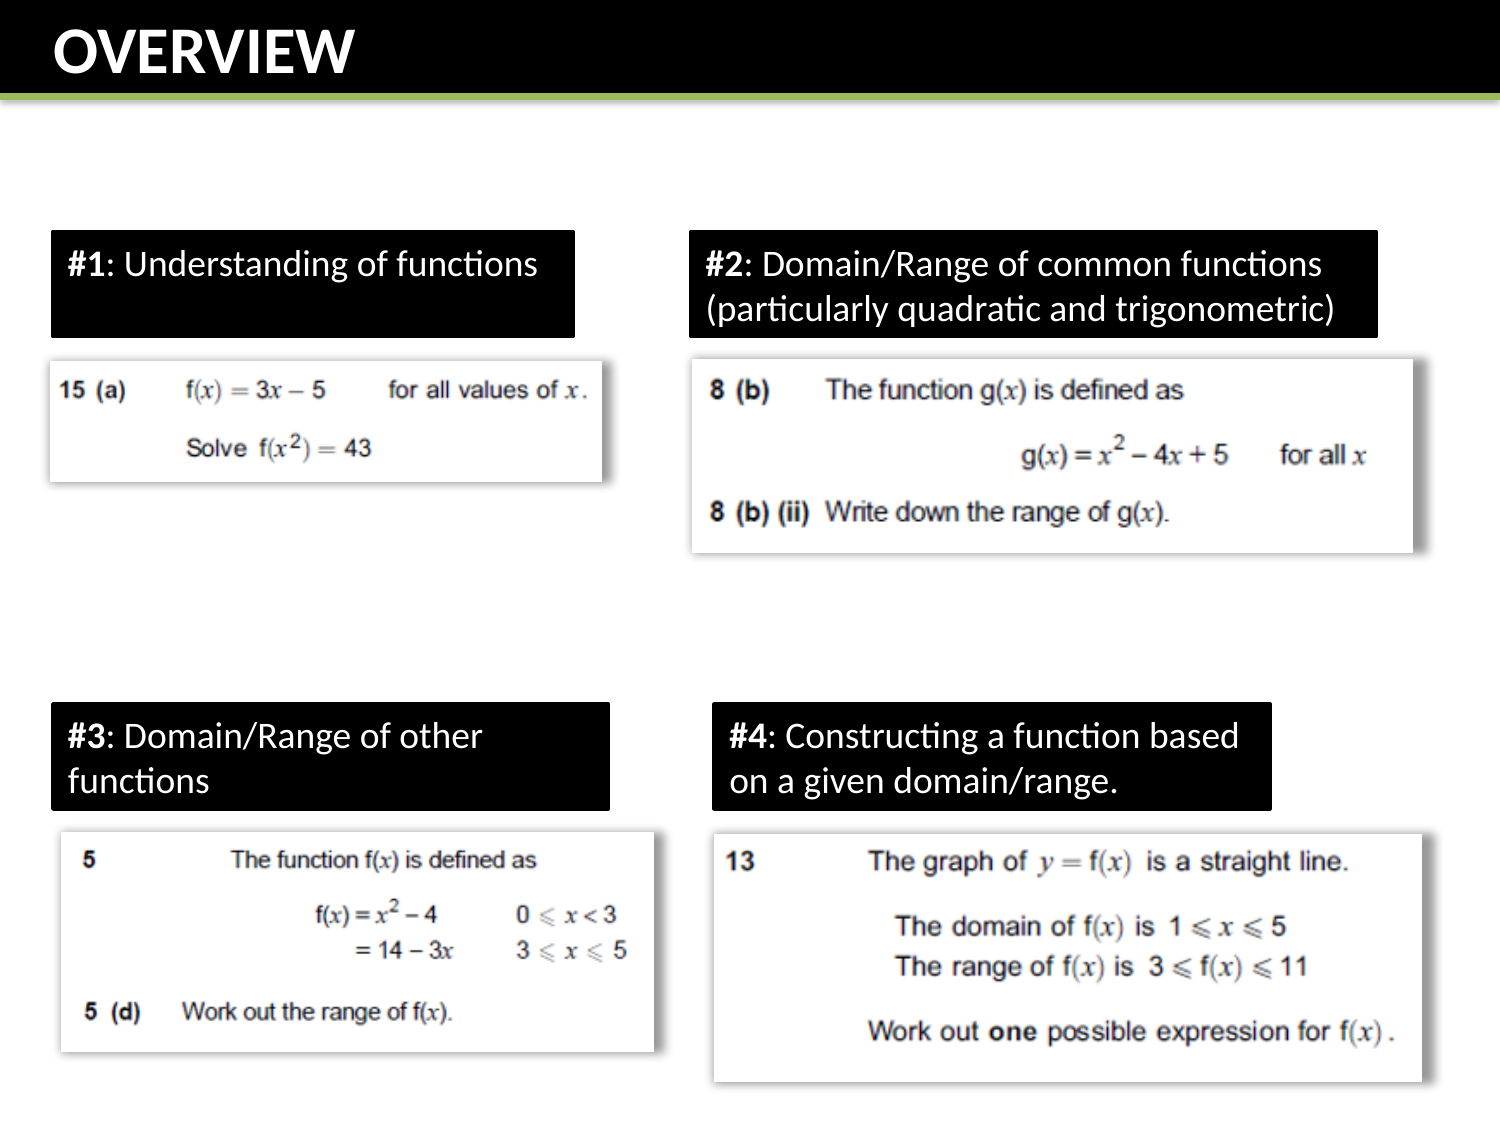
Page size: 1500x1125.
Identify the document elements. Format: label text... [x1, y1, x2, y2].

text_box #4: Constructing a function based on a given domain/range. [712, 702, 1272, 811]
text_box #2: Domain/Range of common functions (particularly quadratic and trigonometric) [689, 230, 1378, 338]
text_box #3: Domain/Range of other functions [51, 702, 610, 811]
picture [692, 358, 1414, 553]
text_box #1: Understanding of functions [51, 230, 575, 338]
picture [61, 832, 654, 1053]
picture [50, 361, 602, 482]
picture [714, 833, 1422, 1082]
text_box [0, 0, 1500, 99]
